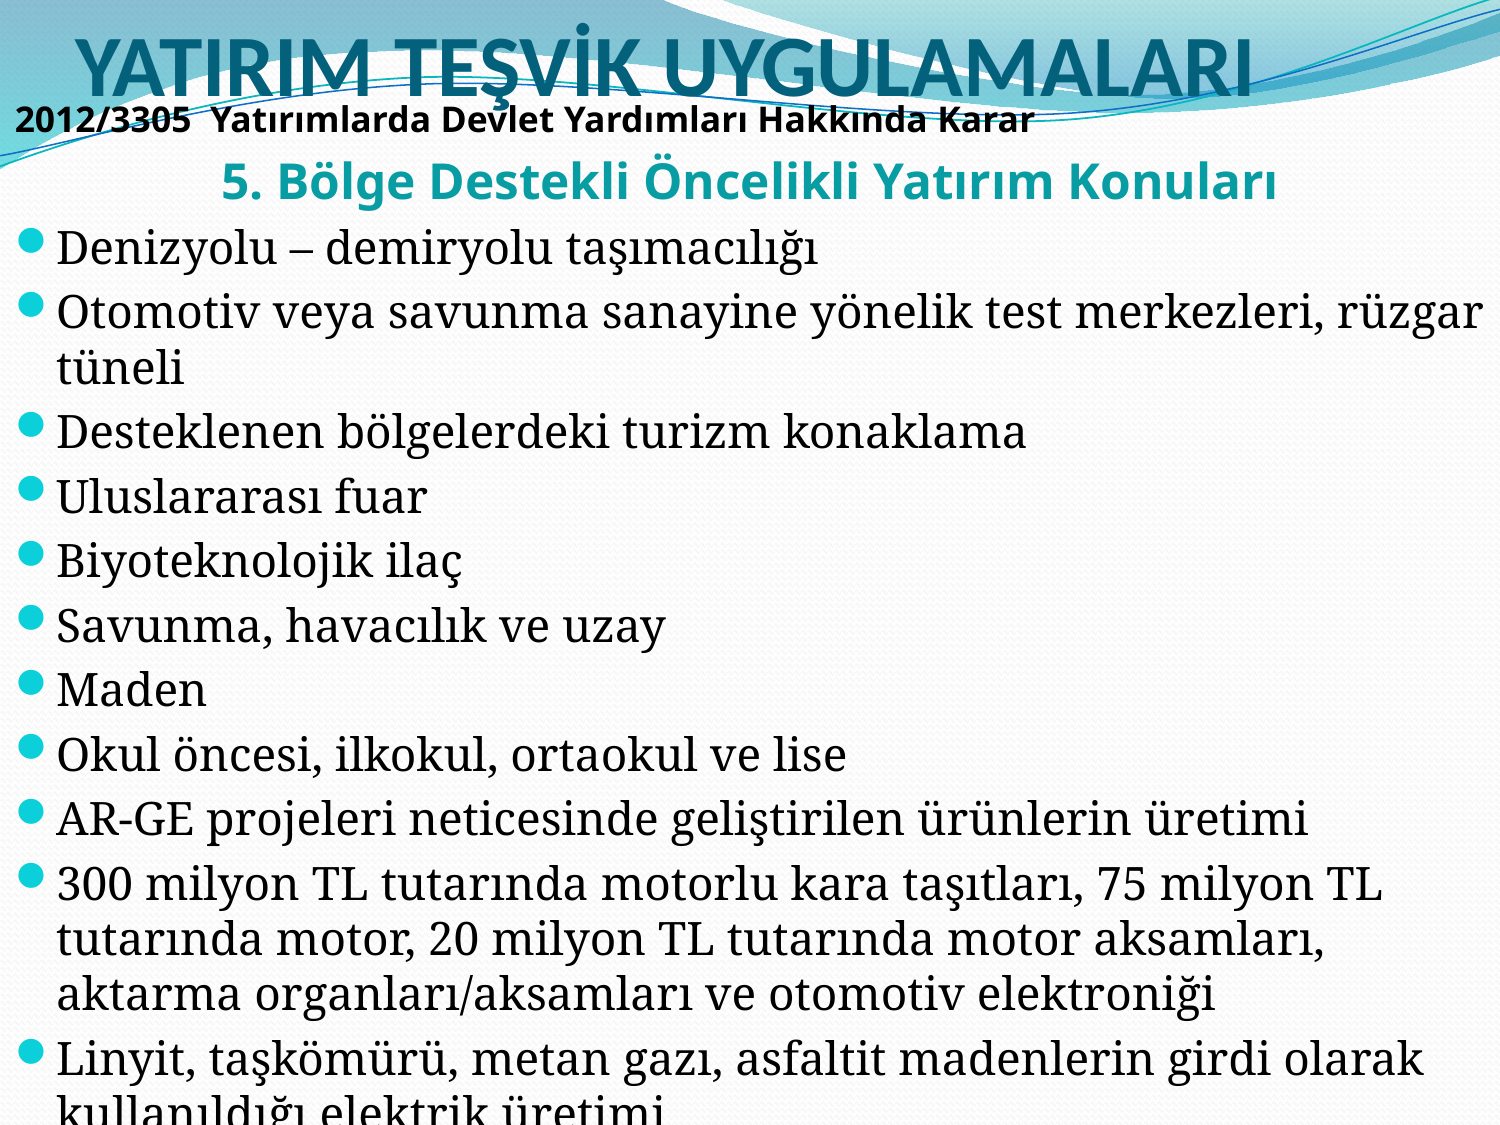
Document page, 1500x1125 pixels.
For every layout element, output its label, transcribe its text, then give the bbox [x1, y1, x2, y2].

title YATIRIM TEŞVİK UYGULAMALARI [75, 0, 1425, 90]
list 2012/3305 Yatırımlarda Devlet Yardımları Hakkında Karar 5. Bölge Destekli Öncelikli Yatırım Konuları Denizyolu – demiryolu taşımacılığı Otomotiv veya savunma sanayine yönelik test merkezleri, rüzgar tüneli Desteklenen bölgelerdeki turizm konaklama Uluslararası fuar Biyoteknolojik ilaç Savunma, havacılık ve uzay Maden Okul öncesi, ilkokul, ortaokul ve lise AR-GE projeleri neticesinde geliştirilen ürünlerin üretimi 300 milyon TL tutarında motorlu kara taşıtları, 75 milyon TL tutarında motor, 20 milyon TL tutarında motor aksamları, aktarma organları/aksamları ve otomotiv elektroniği Linyit, taşkömürü, metan gazı, asfaltit madenlerin girdi olarak kullanıldığı elektrik üretimi [0, 90, 1500, 1125]
